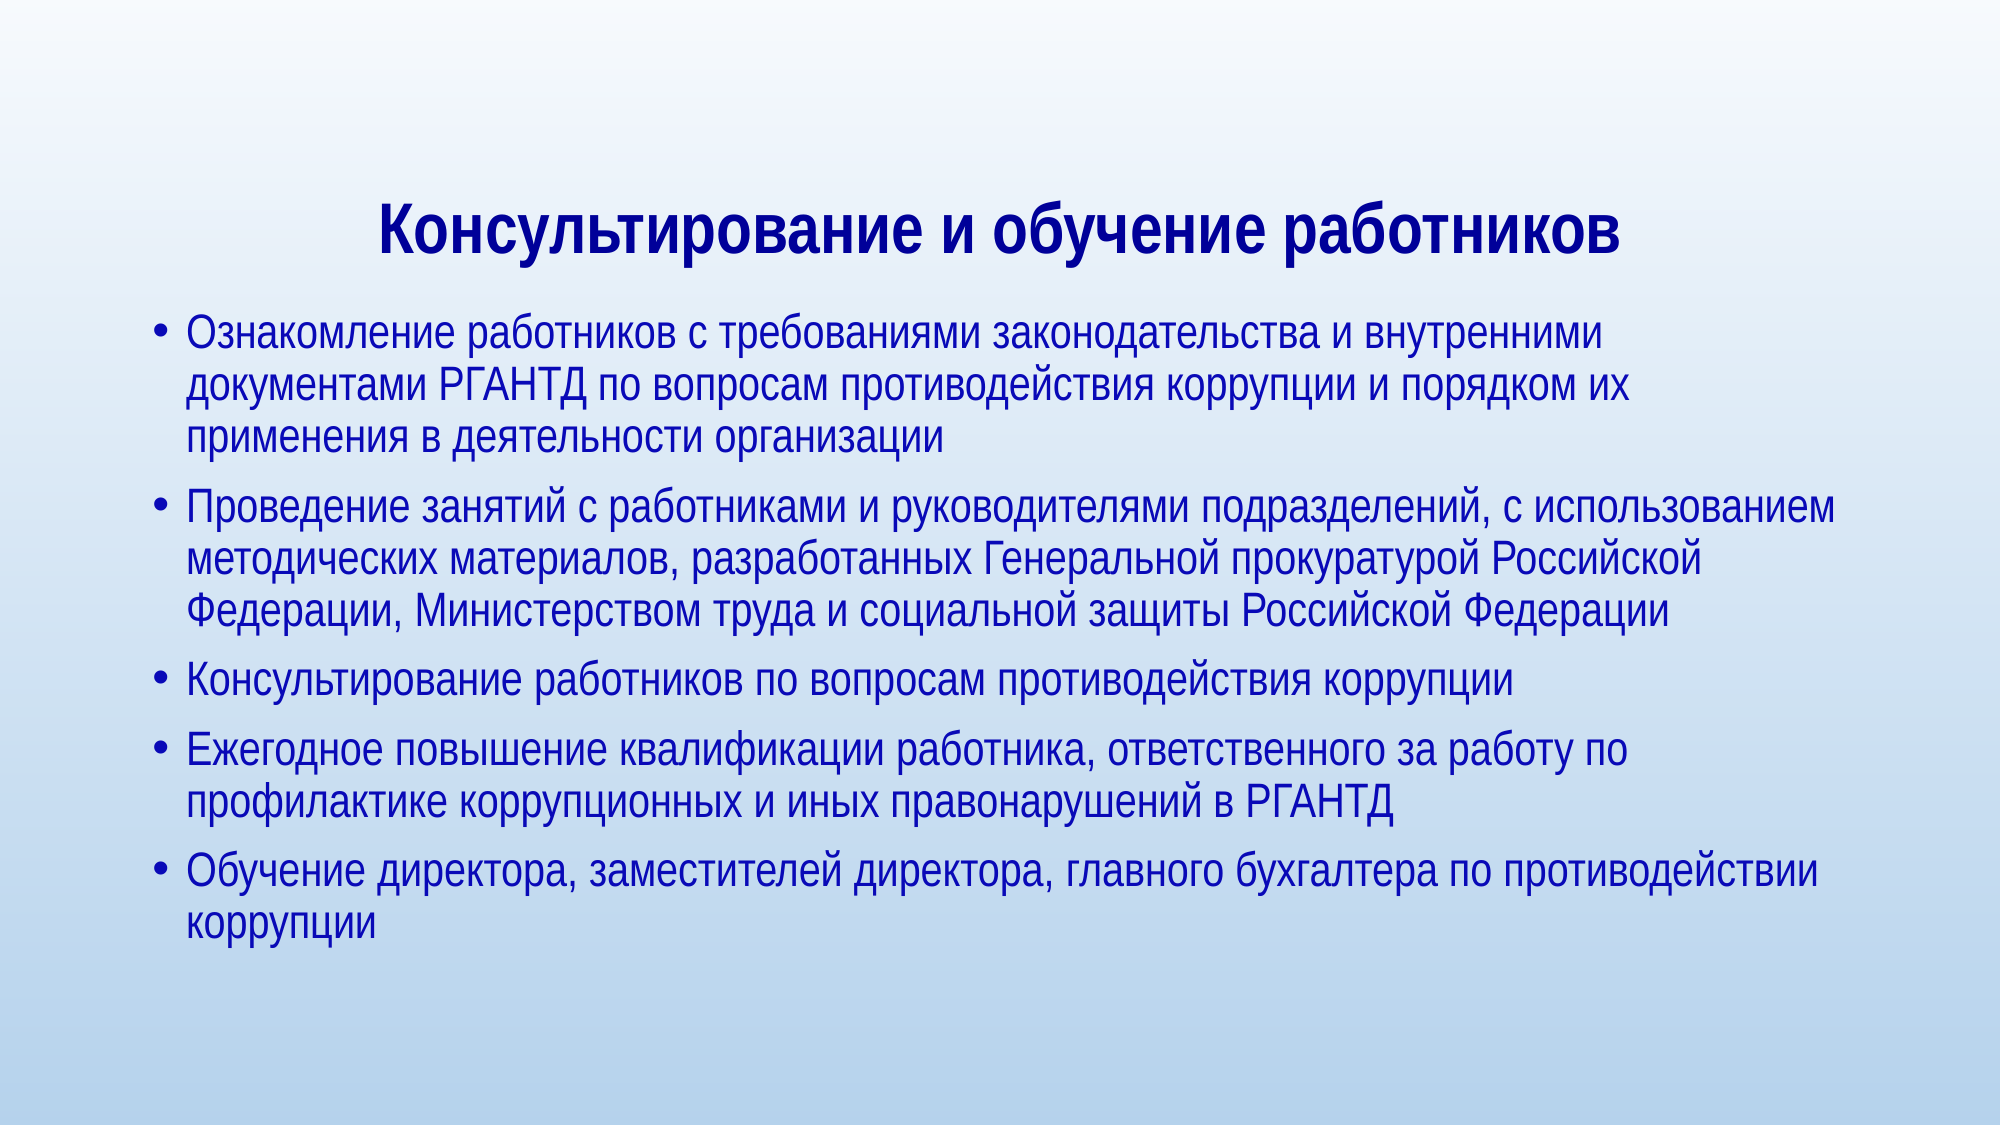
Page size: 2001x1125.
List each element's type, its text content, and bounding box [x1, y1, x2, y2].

title Консультирование и обучение работников [137, 59, 1863, 278]
list Ознакомление работников с требованиями законодательства и внутренними документами РГАНТД по вопросам противодействия коррупции и порядком их применения в деятельности организации Проведение занятий с работниками и руководителями подразделений, с использованием методических материалов, разработанных Генеральной прокуратурой Российской Федерации, Министерством труда и социальной защиты Российской Федерации Консультирование работников по вопросам противодействия коррупции Ежегодное повышение квалификации работника, ответственного за работу по профилактике коррупционных и иных правонарушений в РГАНТД Обучение директора, заместителей директора, главного бухгалтера по противодействии коррупции [137, 299, 1863, 1014]
